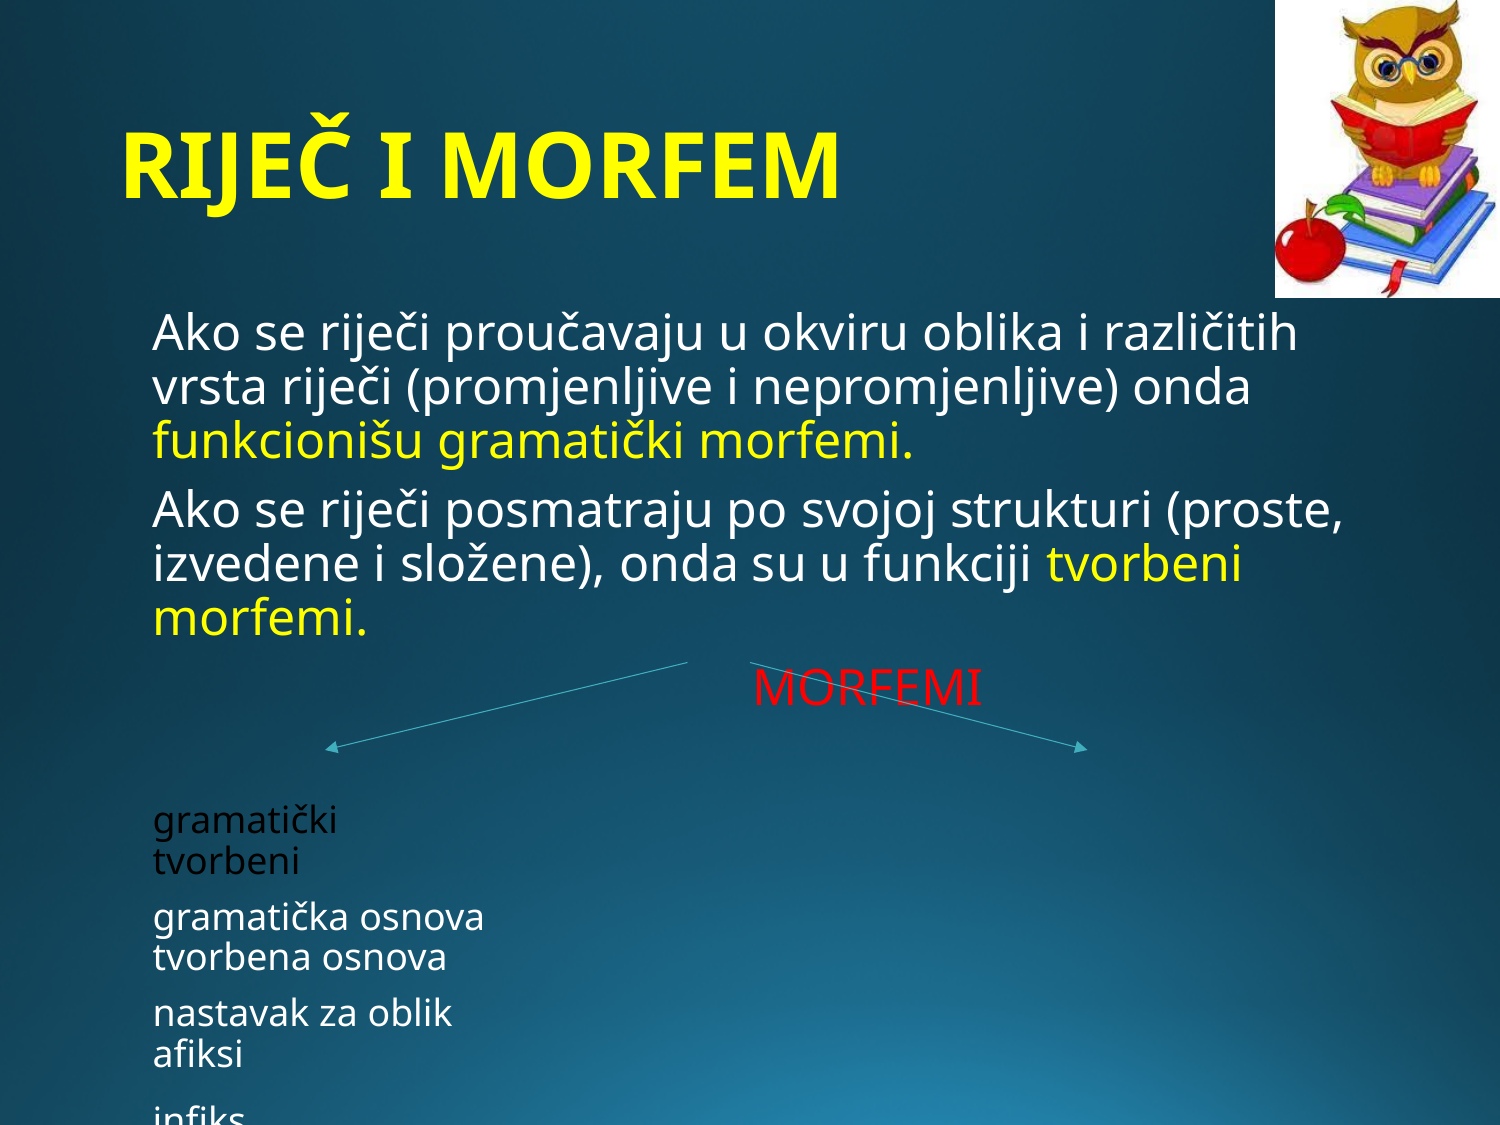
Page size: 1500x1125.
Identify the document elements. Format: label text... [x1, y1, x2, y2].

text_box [749, 662, 1088, 750]
title RIJEČ I MORFEM [103, 59, 1274, 278]
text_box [324, 662, 688, 750]
picture [0, 0, 1500, 1125]
list Ako se riječi proučavaju u okviru oblika i različitih vrsta riječi (promjenljive i nepromjenljive) onda funkcionišu gramatički morfemi. Ako se riječi posmatraju po svojoj strukturi (proste, izvedene i složene), onda su u funkciji tvorbeni morfemi. MORFEMI gramatički tvorbeni gramatička osnova tvorbena osnova nastavak za oblik afiksi infiks [137, 299, 1397, 1014]
